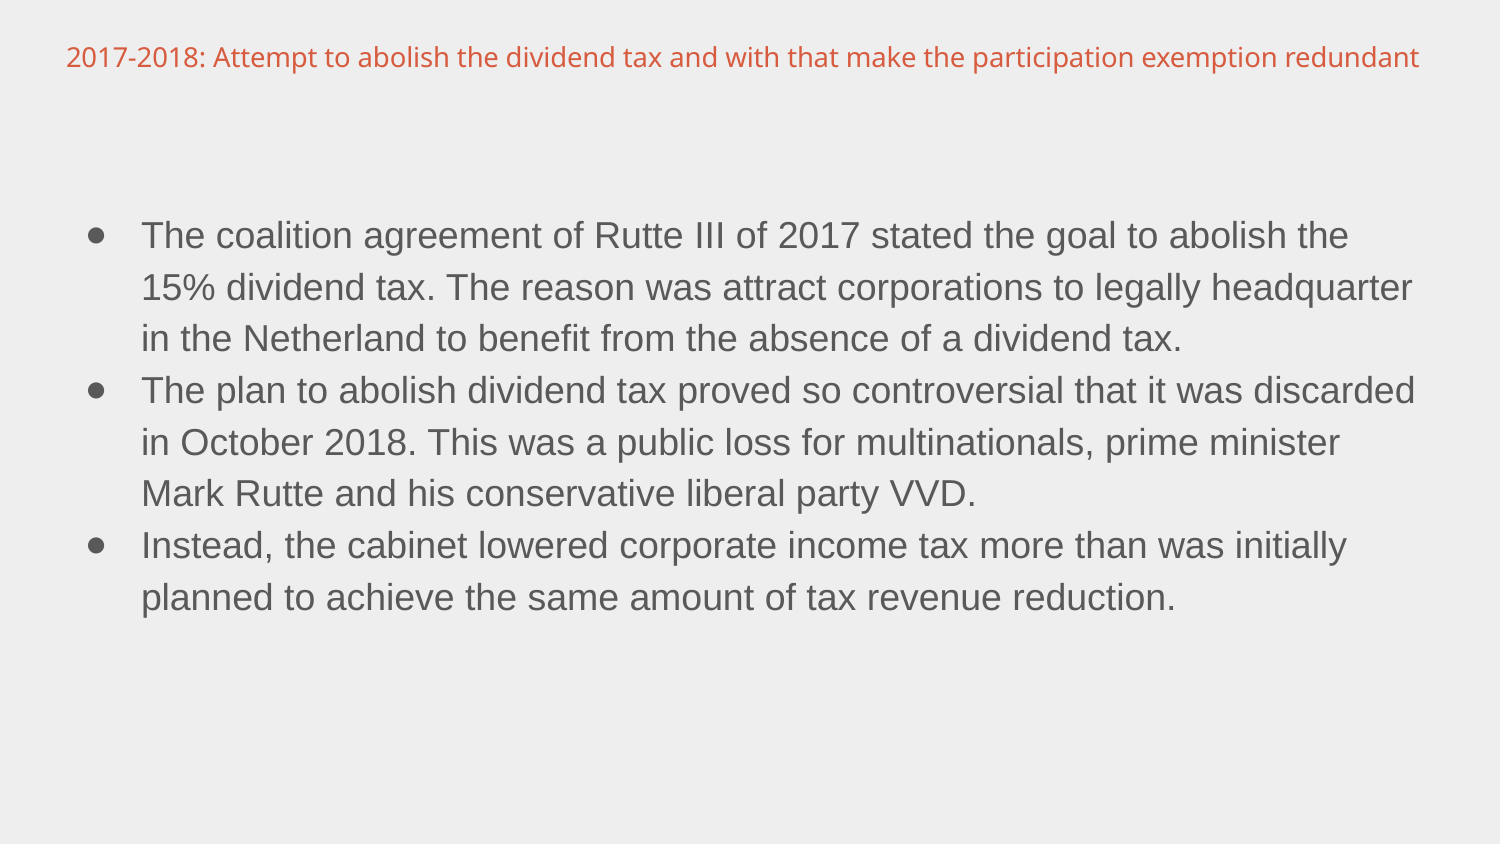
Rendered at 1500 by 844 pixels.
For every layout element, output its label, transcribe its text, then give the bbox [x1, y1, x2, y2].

list The coalition agreement of Rutte III of 2017 stated the goal to abolish the 15% dividend tax. The reason was attract corporations to legally headquarter in the Netherland to benefit from the absence of a dividend tax. The plan to abolish dividend tax proved so controversial that it was discarded in October 2018. This was a public loss for multinationals, prime minister Mark Rutte and his conservative liberal party VVD. Instead, the cabinet lowered corporate income tax more than was initially planned to achieve the same amount of tax revenue reduction. [51, 189, 1449, 750]
title 2017-2018: Attempt to abolish the dividend tax and with that make the participation exemption redundant [51, 25, 1449, 120]
